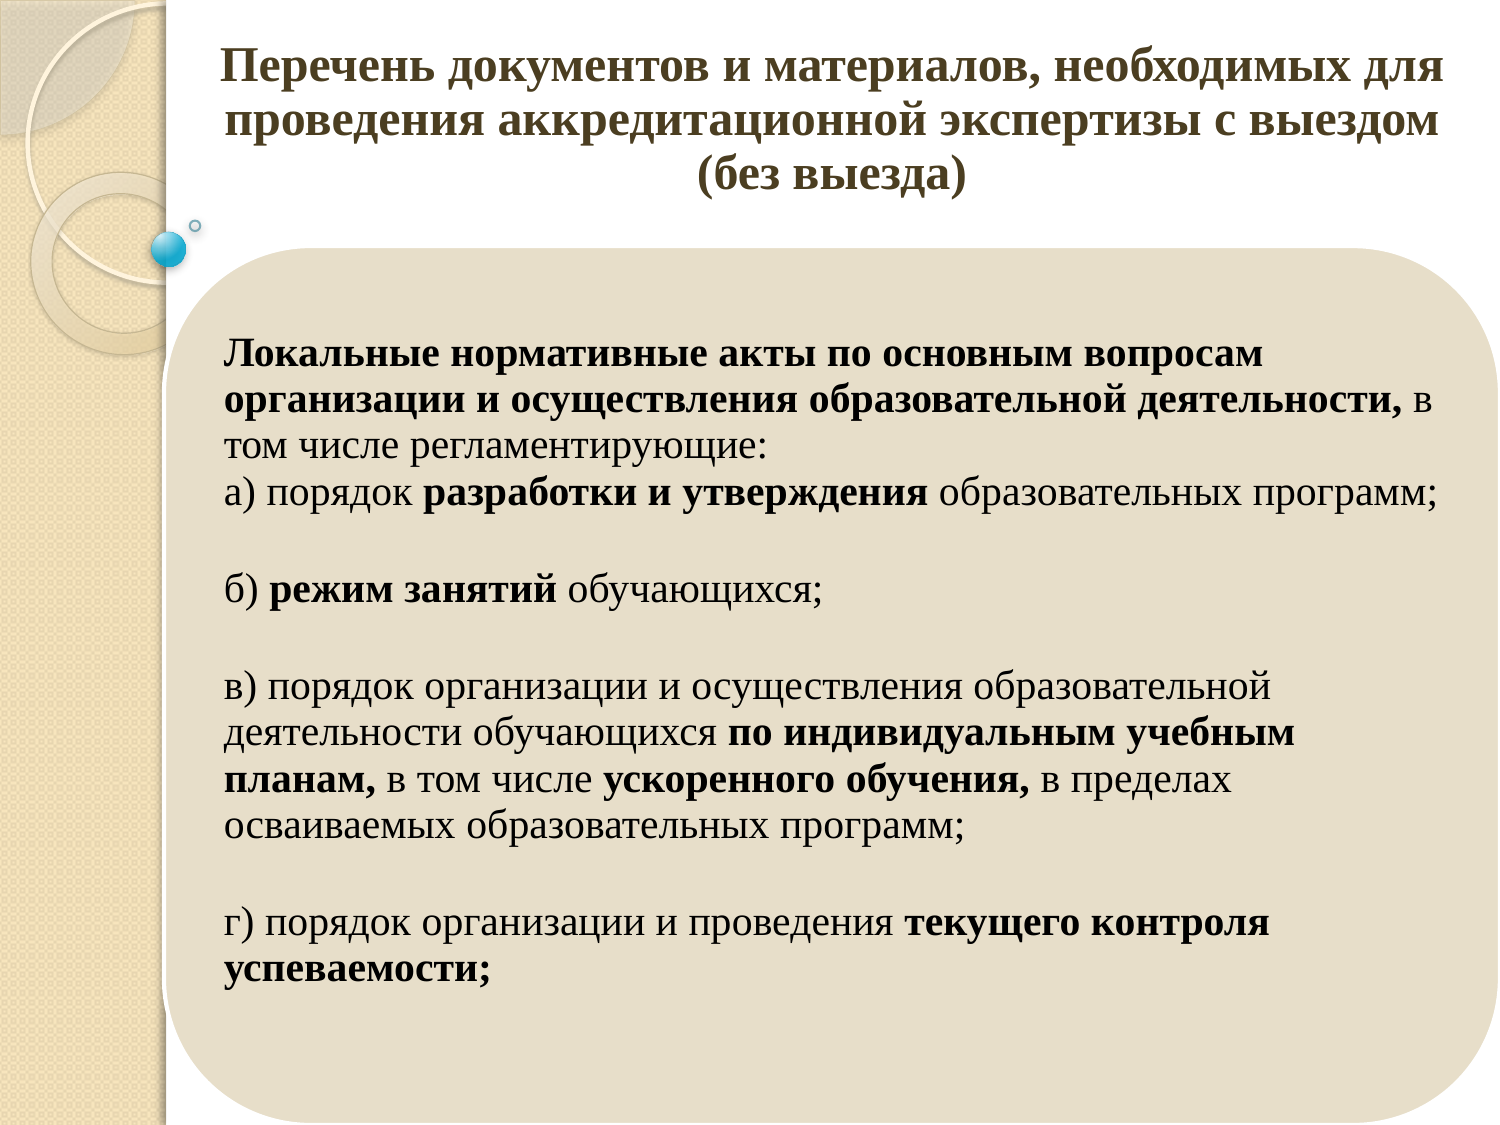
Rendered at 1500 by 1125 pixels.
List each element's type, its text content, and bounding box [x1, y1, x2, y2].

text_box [163, 245, 1500, 1125]
text_box Перечень документов и материалов, необходимых для проведения аккредитационной экспертизы с выездом (без выезда) [199, 27, 1465, 211]
